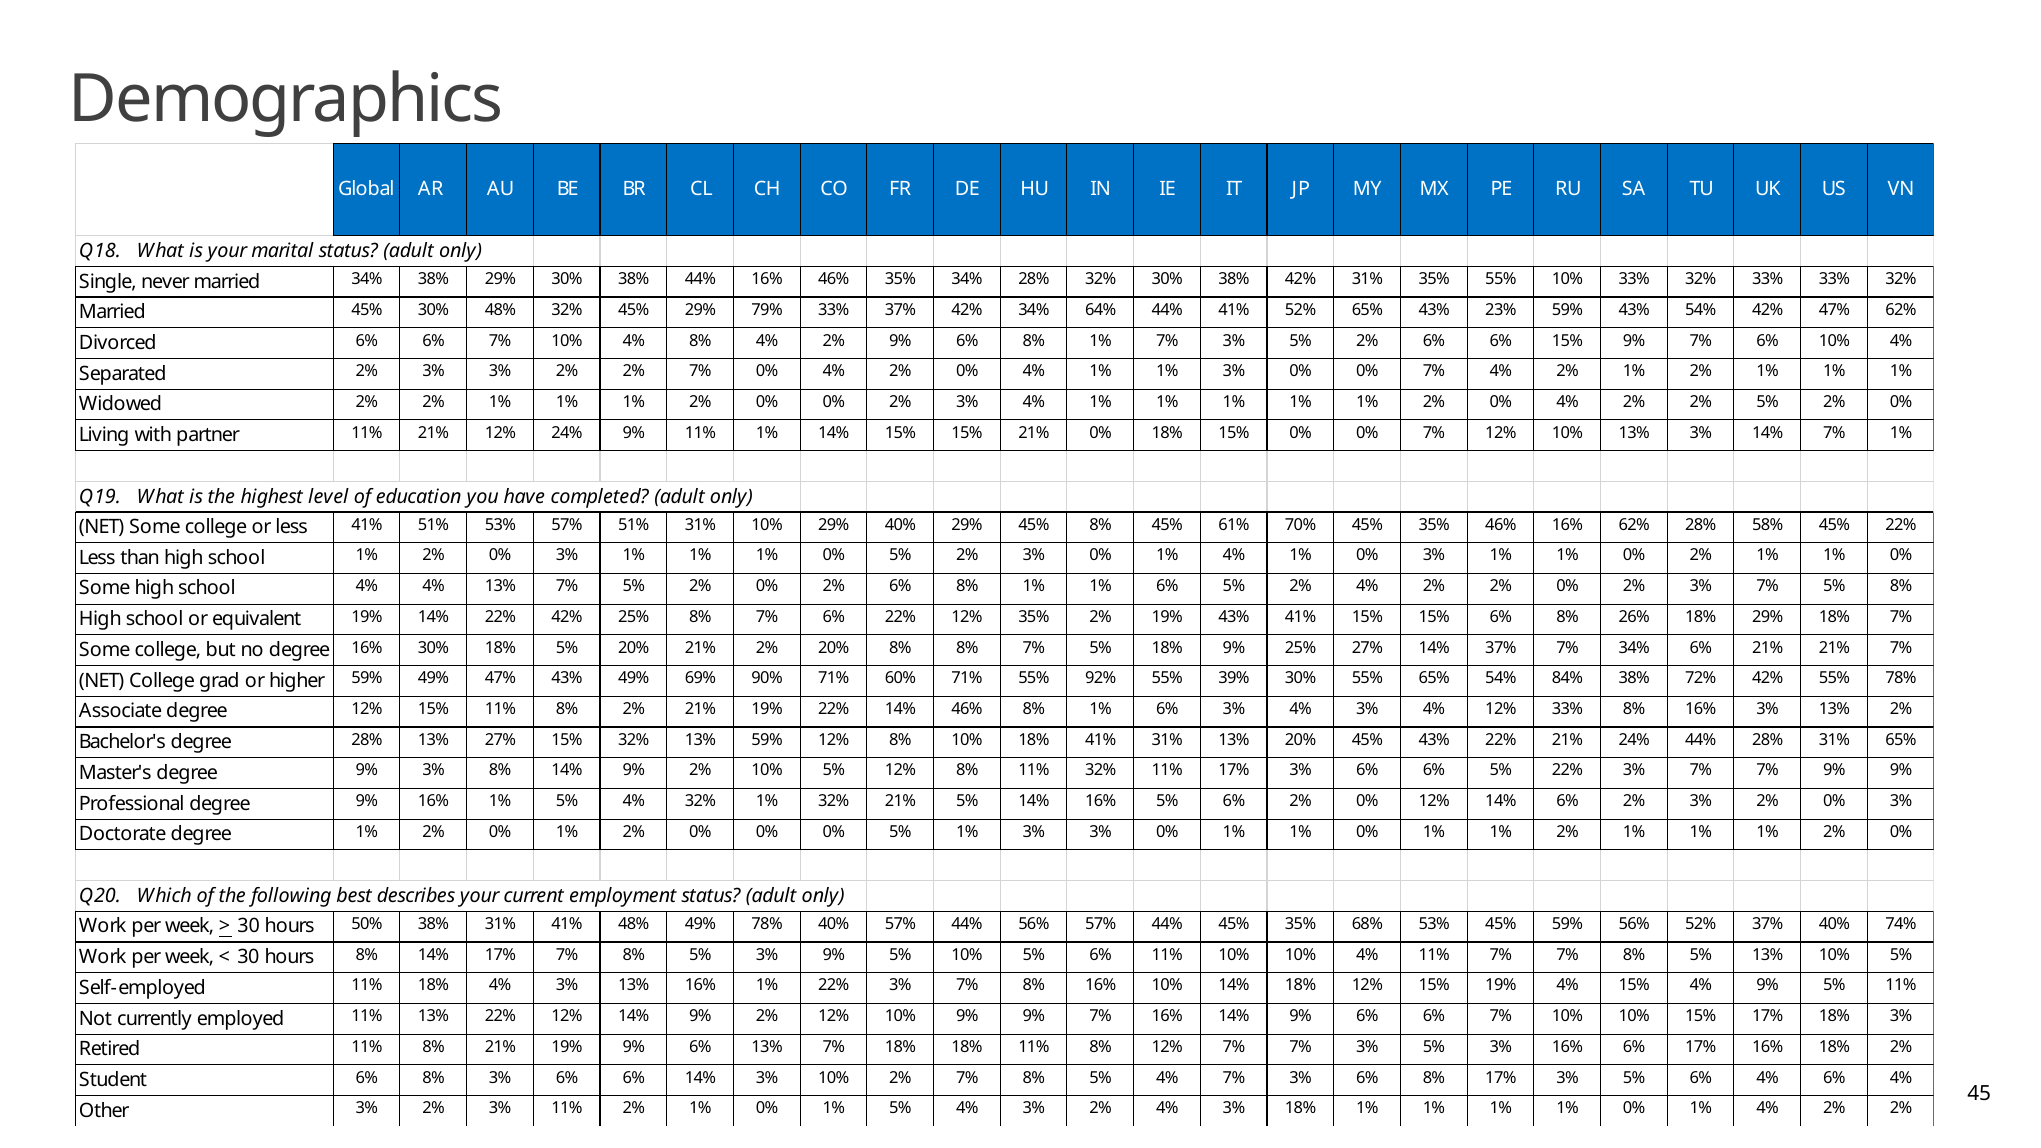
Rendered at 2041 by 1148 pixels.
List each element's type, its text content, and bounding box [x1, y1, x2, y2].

title Demographics [45, 48, 1996, 199]
slide_number 45 [1935, 1063, 2007, 1125]
picture [74, 142, 1935, 1128]
